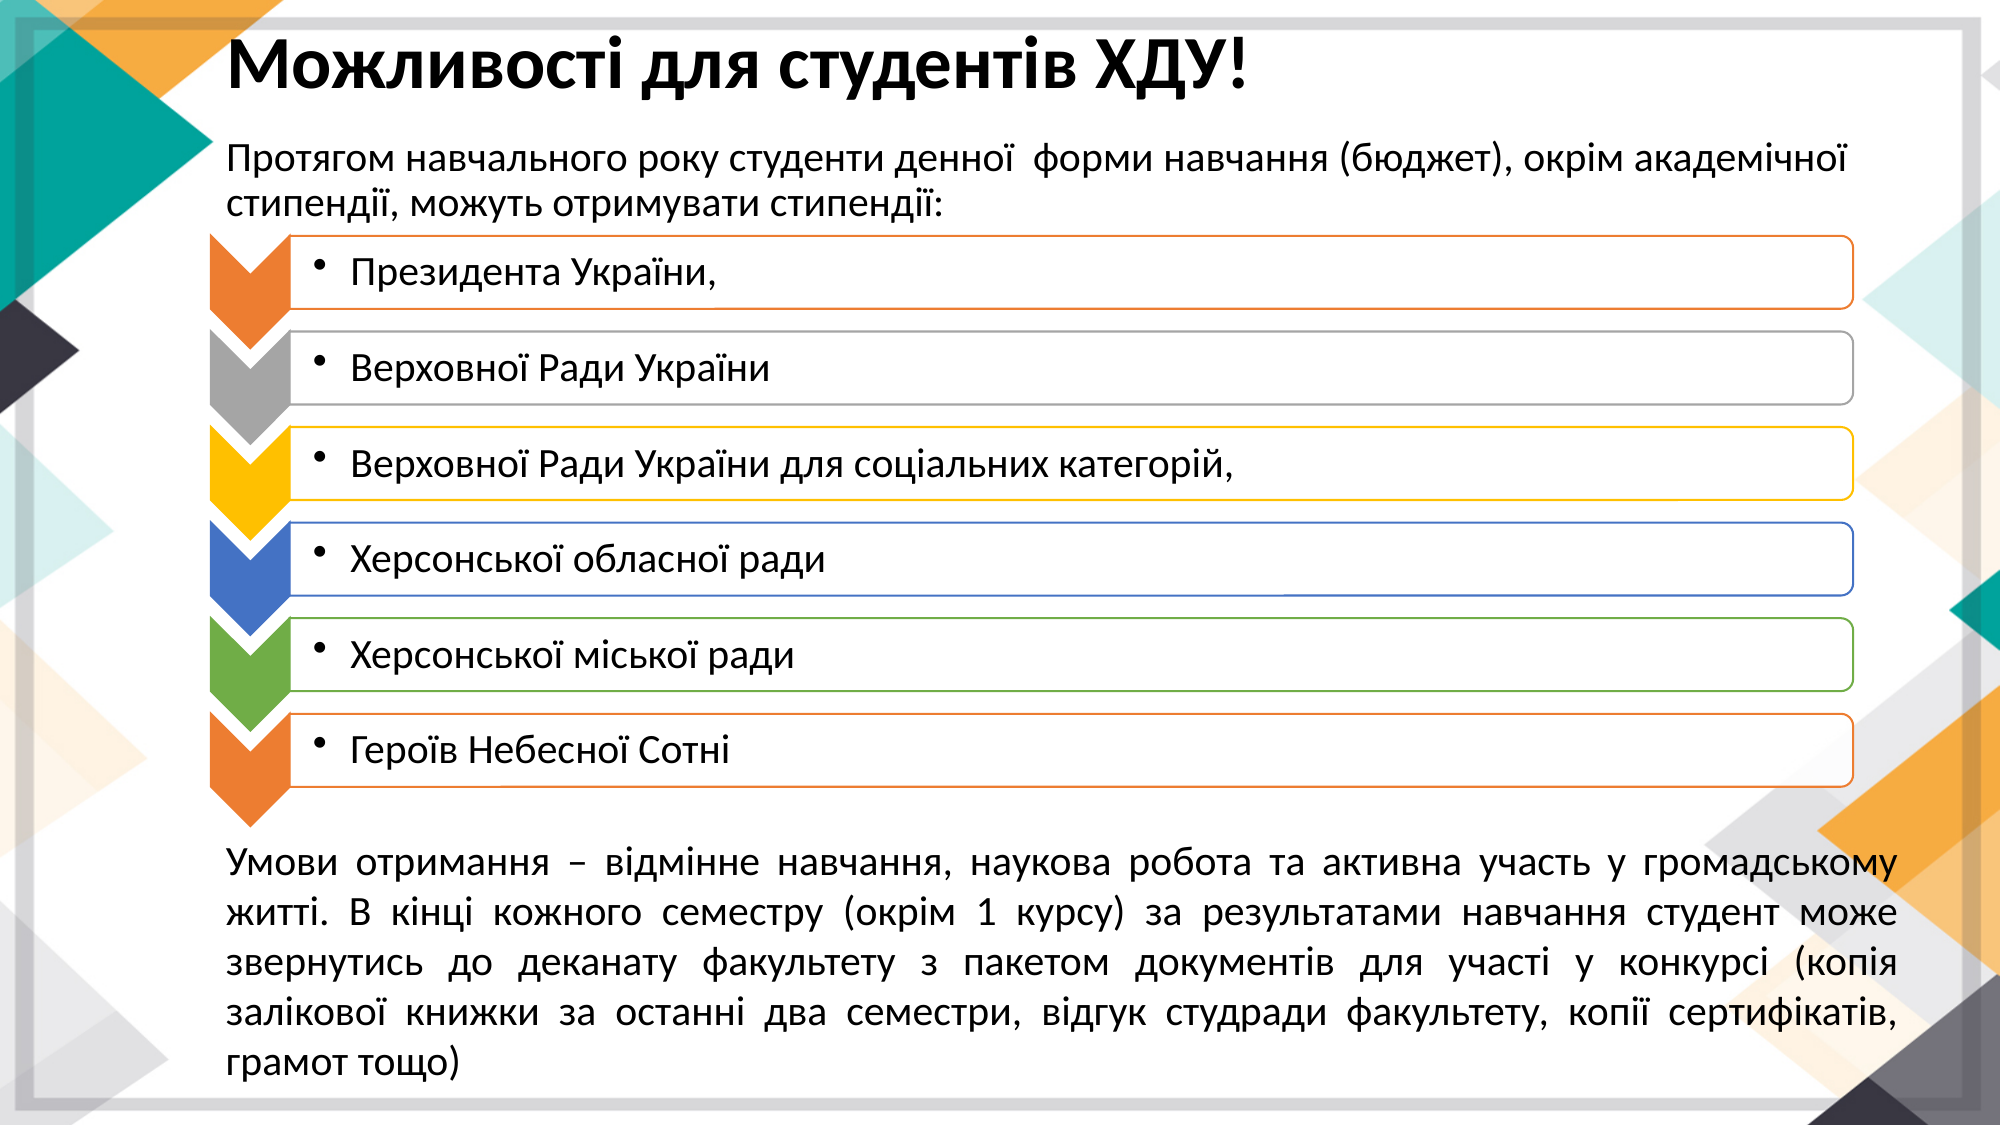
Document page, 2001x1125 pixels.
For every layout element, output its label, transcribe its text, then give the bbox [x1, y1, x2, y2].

picture [0, 0, 2000, 1125]
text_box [210, 235, 1854, 827]
title Можливості для студентів ХДУ! [211, 10, 1968, 119]
text_box Умови отримання – відмінне навчання, наукова робота та активна участь у громадському житті. В кінці кожного семестру (окрім 1 курсу) за результатами навчання студент може звернутись до деканату факультету з пакетом документів для участі у конкурсі (копія залікової книжки за останні два семестри, відгук студради факультету, копії сертифікатів, грамот тощо) [211, 826, 1914, 1125]
list Протягом навчального року студенти денної форми навчання (бюджет), окрім академічної стипендії, можуть отримувати стипендії: [211, 127, 1936, 349]
